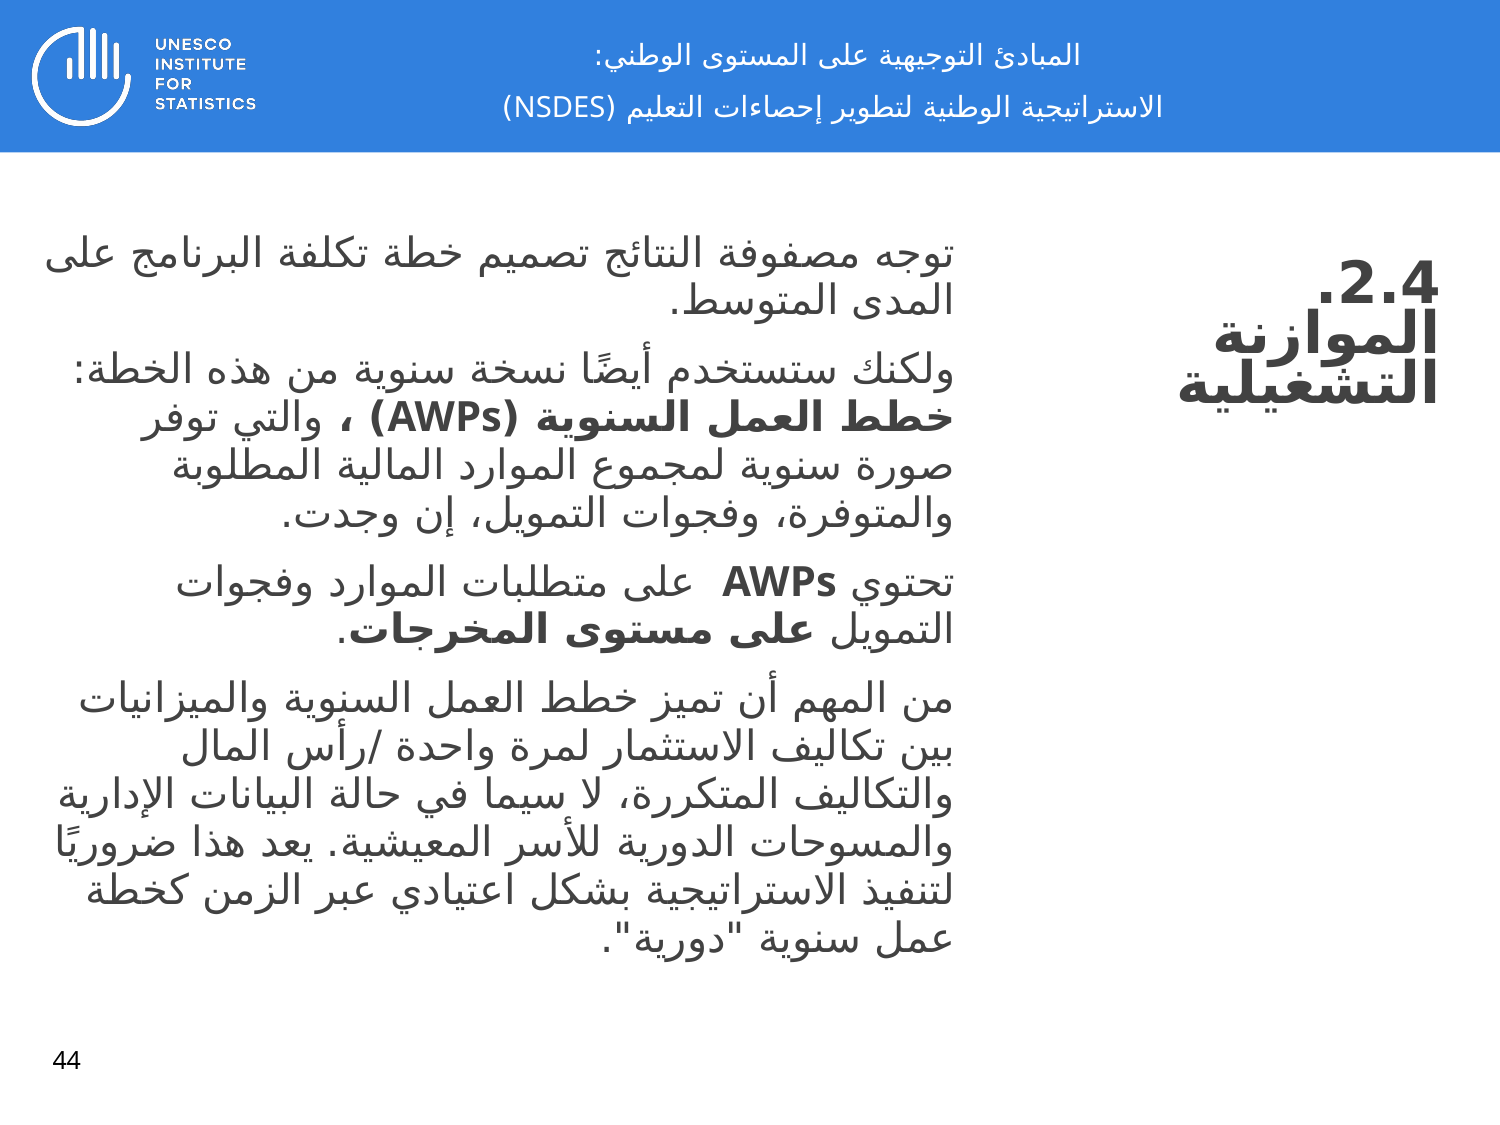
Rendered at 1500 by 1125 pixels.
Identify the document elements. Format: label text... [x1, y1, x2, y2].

list المبادئ التوجيهية على المستوى الوطني: الاستراتيجية الوطنية لتطوير إحصاءات التعليم (NSDES) [375, 32, 1300, 77]
list توجه مصفوفة النتائج تصميم خطة تكلفة البرنامج على المدى المتوسط. ولكنك ستستخدم أيضًا نسخة سنوية من هذه الخطة: خطط العمل السنوية (AWPs) ، والتي توفر صورة سنوية لمجموع الموارد المالية المطلوبة والمتوفرة، وفجوات التمويل، إن وجدت. تحتوي AWPs على متطلبات الموارد وفجوات التمويل على مستوى المخرجات. من المهم أن تميز خطط العمل السنوية والميزانيات بين تكاليف الاستثمار لمرة واحدة /رأس المال والتكاليف المتكررة، لا سيما في حالة البيانات الإدارية والمسوحات الدورية للأسر المعيشية. يعد هذا ضروريًا لتنفيذ الاستراتيجية بشكل اعتيادي عبر الزمن كخطة عمل سنوية "دورية". [24, 219, 971, 970]
picture [0, 0, 306, 167]
list 2.4. الموازنة التشغيلية [1118, 257, 1456, 504]
